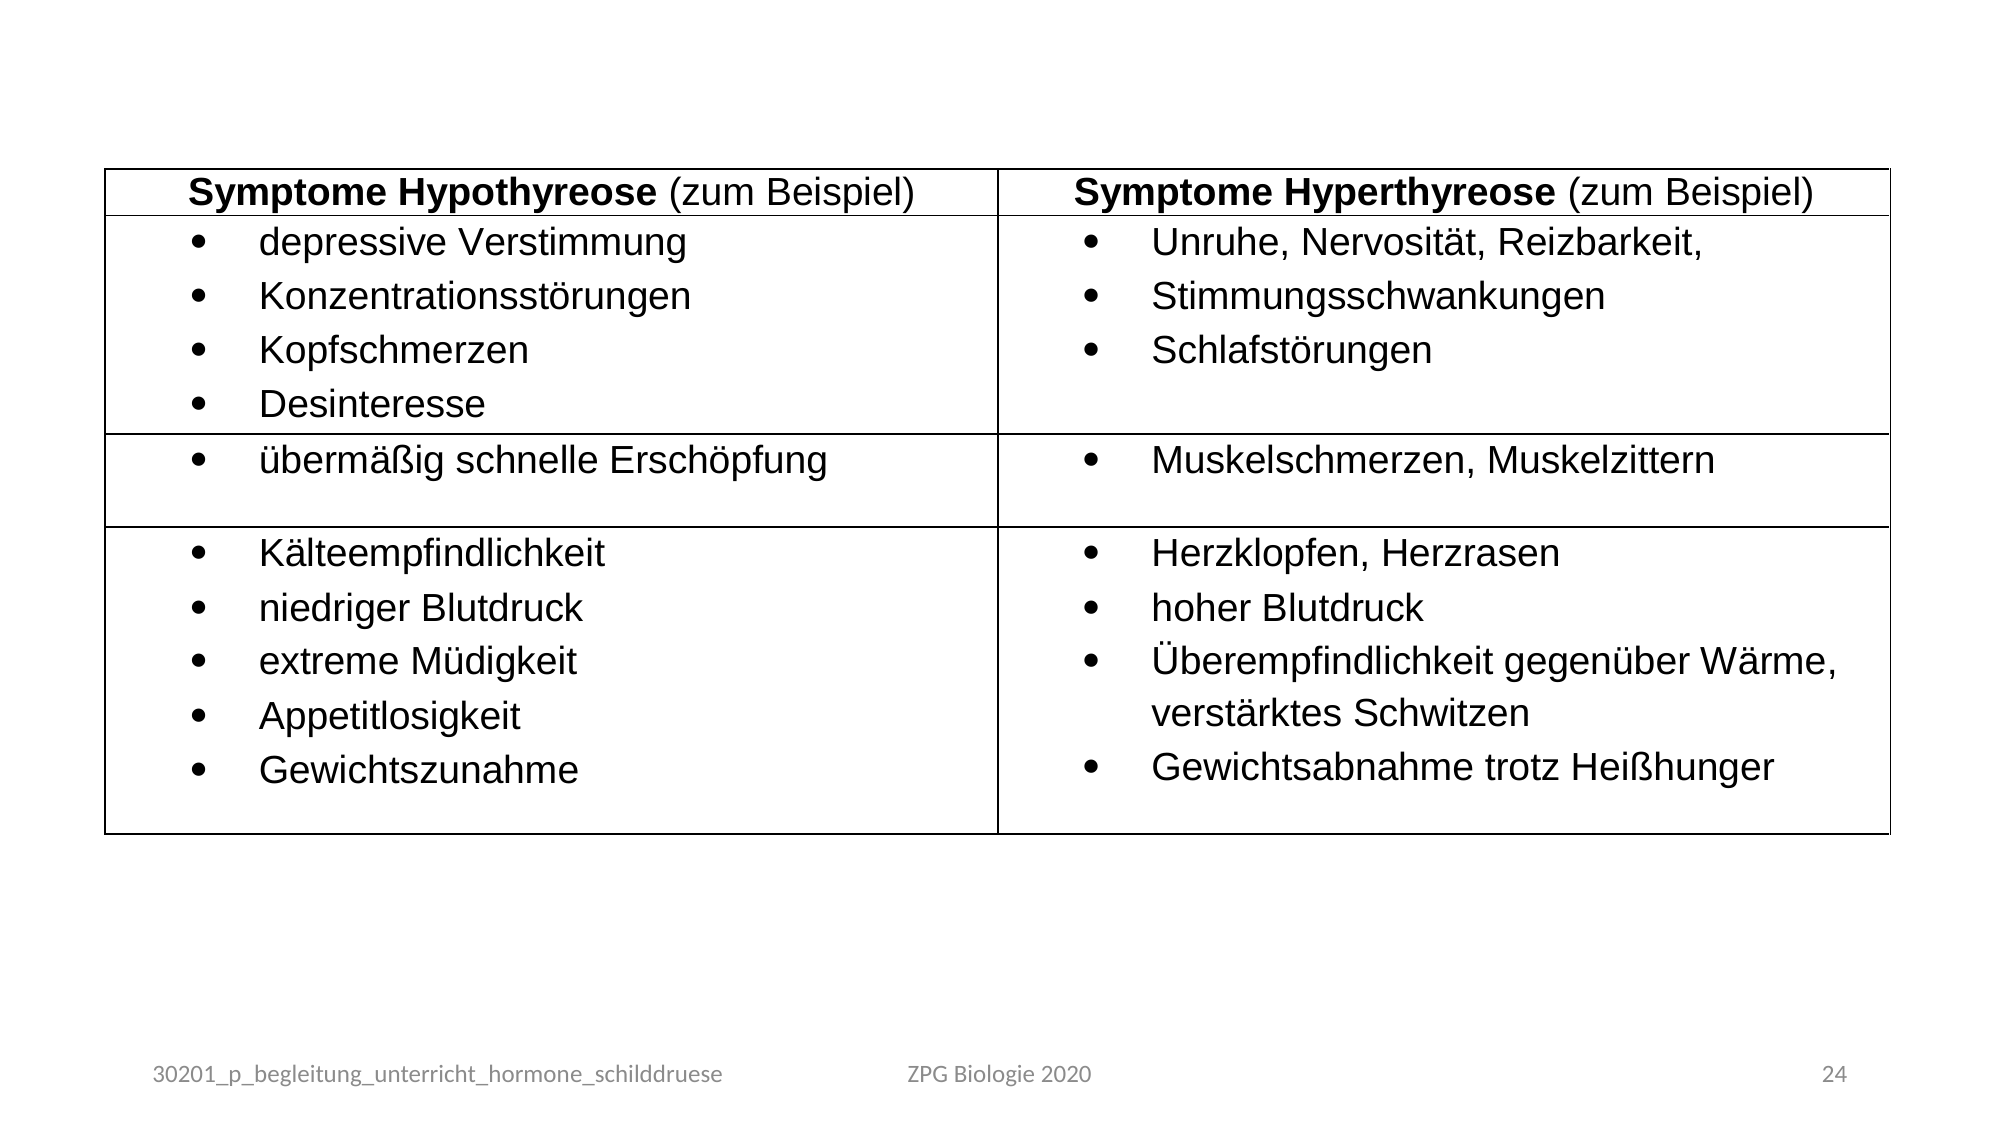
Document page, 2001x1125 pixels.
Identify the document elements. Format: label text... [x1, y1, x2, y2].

slide_number 24 [1412, 1042, 1863, 1103]
picture [104, 167, 1935, 880]
slide_number 30201_p_begleitung_unterricht_hormone_schilddruese [137, 1042, 662, 1103]
footer ZPG Biologie 2020 [662, 1042, 1338, 1103]
